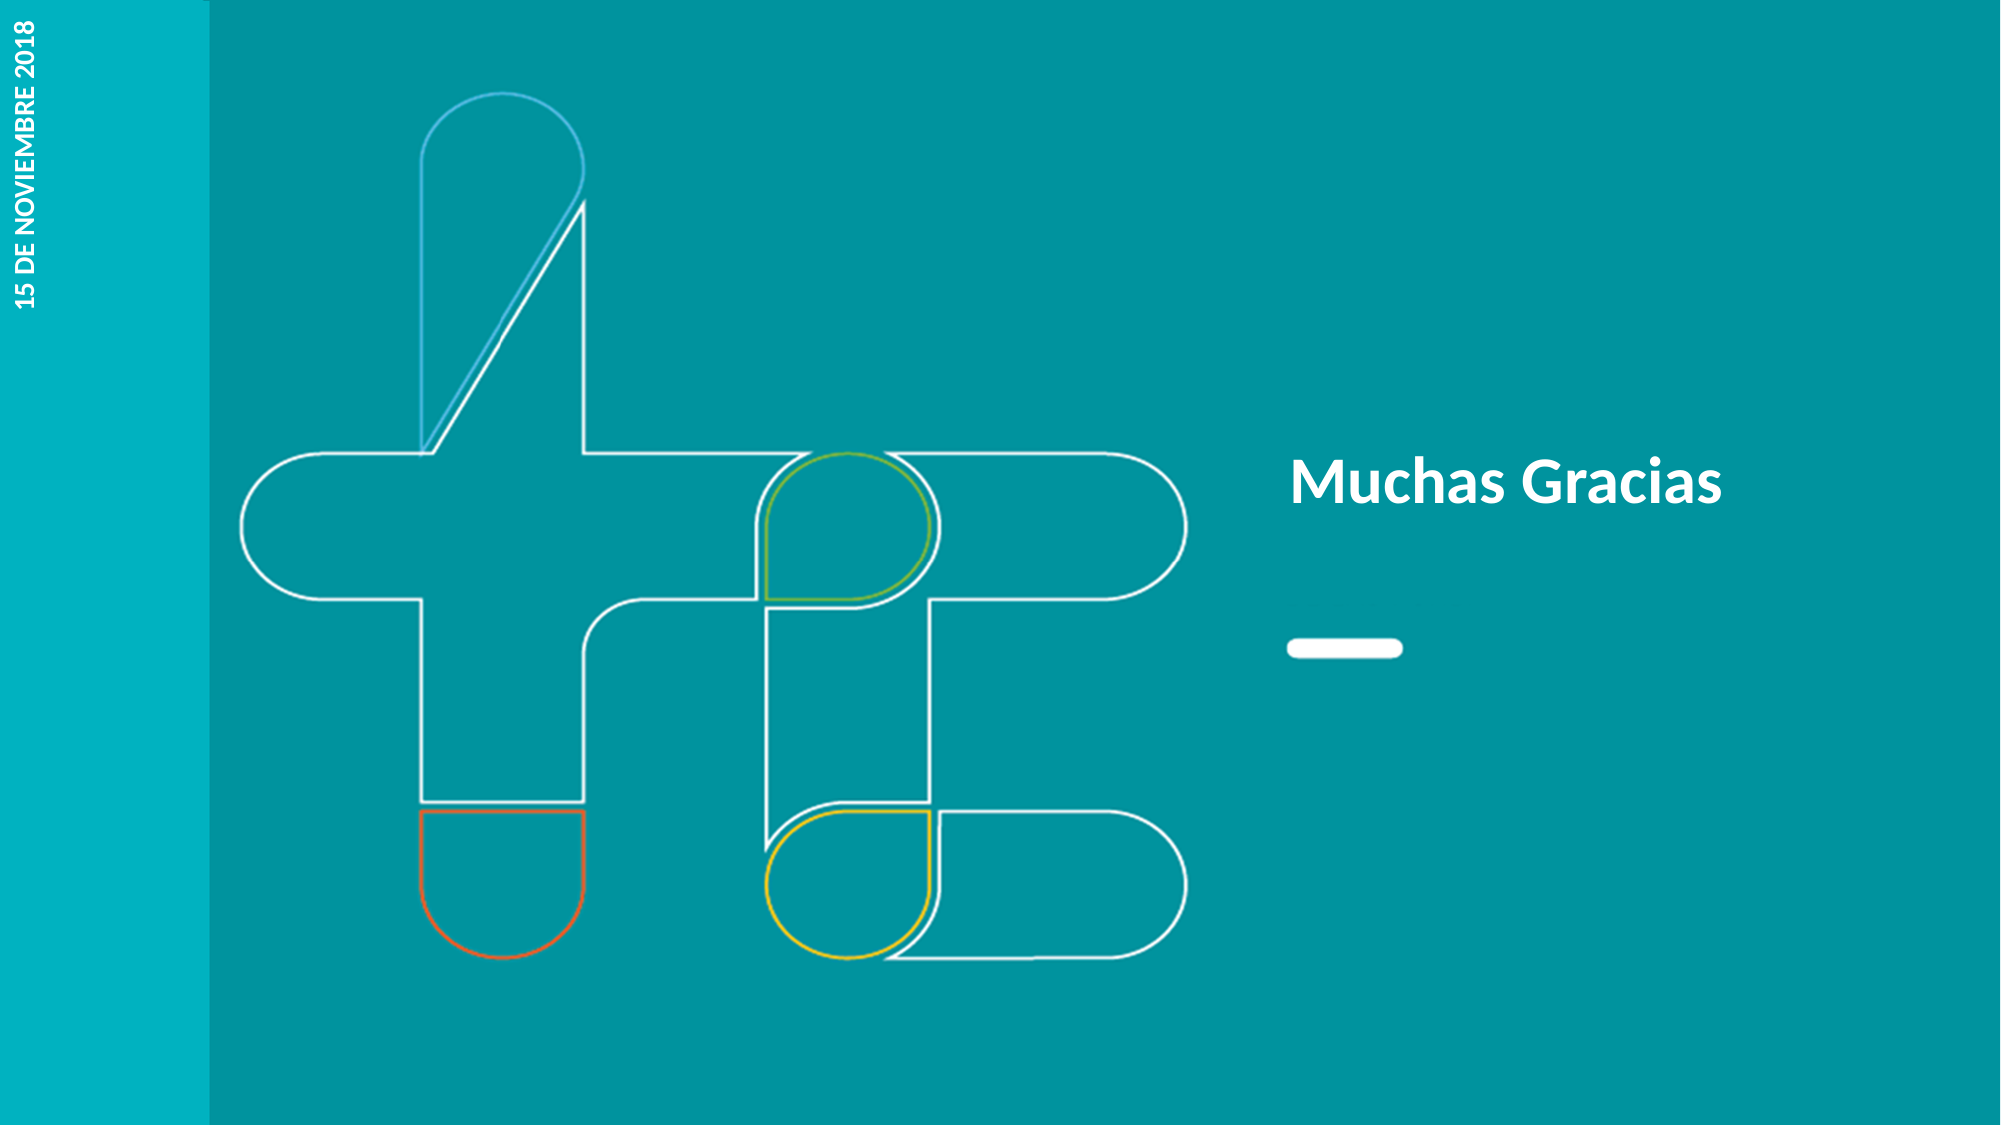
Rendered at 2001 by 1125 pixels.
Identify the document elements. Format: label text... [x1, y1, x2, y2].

picture [0, 0, 2001, 1125]
text_box 15 DE NOVIEMBRE 2018 [0, 5, 48, 430]
text_box Muchas Gracias [1155, 429, 1858, 525]
